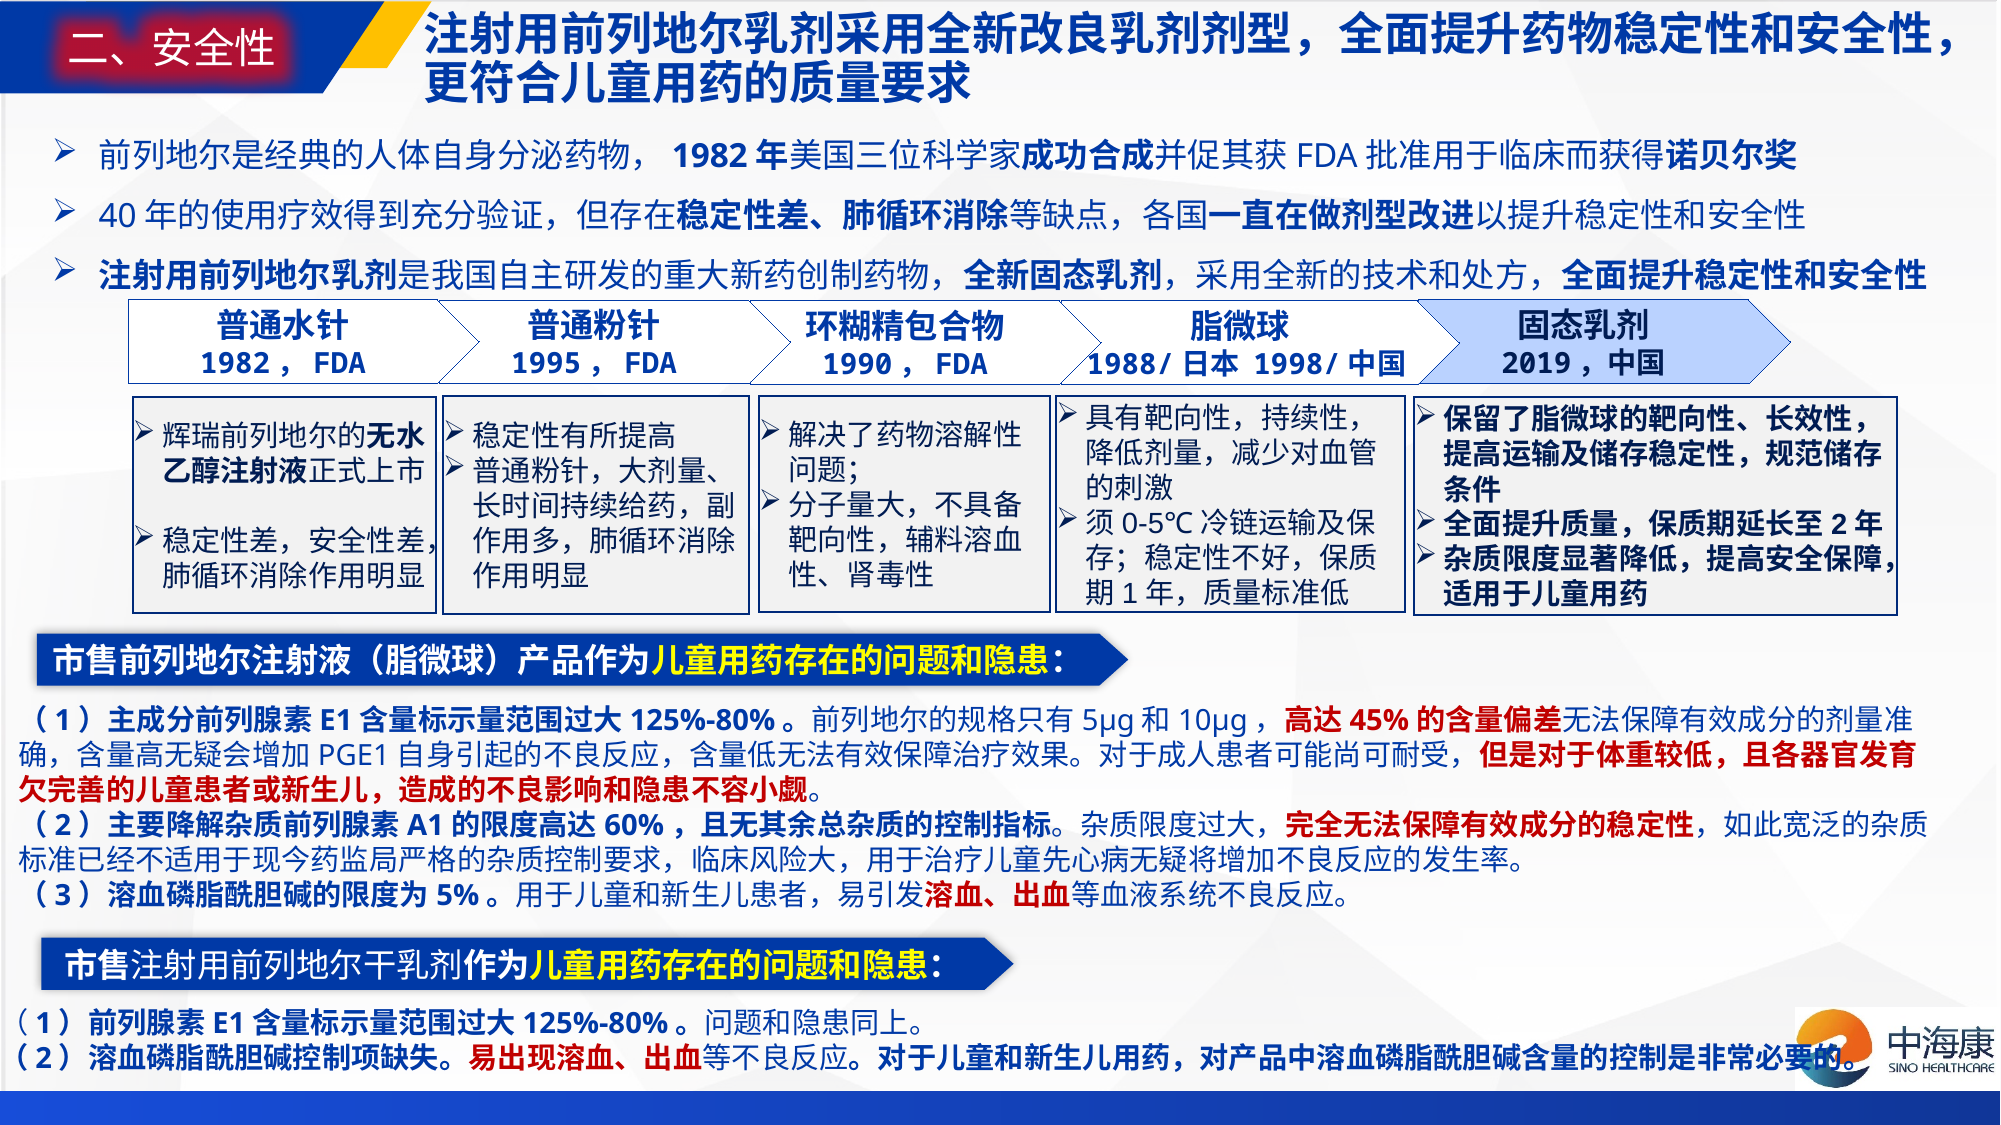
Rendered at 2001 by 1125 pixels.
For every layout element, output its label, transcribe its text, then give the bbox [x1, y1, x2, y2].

text_box 辉瑞前列地尔的无水乙醇注射液正式上市 稳定性差，安全性差，肺循环消除作用明显 [132, 396, 437, 614]
text_box 具有靶向性，持续性，降低剂量，减少对血管的刺激 须0-5℃冷链运输及保存；稳定性不好，保质期1年，质量标准低 [1055, 395, 1406, 613]
text_box 市售前列地尔注射液（脂微球）产品作为儿童用药存在的问题和隐患： [35, 632, 1130, 687]
text_box （1）前列腺素E1含量标示量范围过大125%-80%。问题和隐患同上。 （2）溶血磷脂酰胆碱控制项缺失。易出现溶血、出血等不良反应。对于儿童和新生儿用药，对产品中溶血磷脂酰胆碱含量的控制是非常必要的。 [0, 997, 1990, 1082]
text_box 市售注射用前列地尔干乳剂作为儿童用药存在的问题和隐患： [40, 959, 1016, 991]
picture [0, 0, 2001, 1125]
text_box （1）主成分前列腺素E1含量标示量范围过大125%-80%。前列地尔的规格只有5μg和10μg，高达45%的含量偏差无法保障有效成分的剂量准确，含量高无疑会增加PGE1自身引起的不良反应，含量低无法有效保障治疗效果。对于成人患者可能尚可耐受，但是对于体重较低，且各器官发育欠完善的儿童患者或新生儿，造成的不良影响和隐患不容小觑。 （2）主要降解杂质前列腺素A1的限度高达60%，且无其余总杂质的控制指标。杂质限度过大，完全无法保障有效成分的稳定性，如此宽泛的杂质标准已经不适用于现今药监局严格的杂质控制要求，临床风险大，用于治疗儿童先心病无疑将增加不良反应的发生率。 （3）溶血磷脂酰胆碱的限度为5%。用于儿童和新生儿患者，易引发溶血、出血等血液系统不良反应。 [3, 694, 1951, 959]
text_box 环糊精包合物 1990，FDA [750, 302, 1102, 385]
text_box 普通水针 1982，FDA [128, 299, 480, 384]
text_box 脂微球 1988/日本 1998/中国 [1061, 302, 1460, 385]
text_box 保留了脂微球的靶向性、长效性，提高运输及储存稳定性，规范储存条件 全面提升质量，保质期延长至2年 杂质限度显著降低，提高安全保障，适用于儿童用药 [1413, 396, 1898, 616]
text_box 稳定性有所提高 普通粉针，大剂量、长时间持续给药，副作用多，肺循环消除作用明显 [442, 395, 750, 615]
text_box 固态乳剂 2019，中国 [1420, 302, 1791, 384]
text_box 二、安全性 [37, 22, 308, 73]
text_box 前列地尔是经典的人体自身分泌药物，1982年美国三位科学家成功合成并促其获FDA批准用于临床而获得诺贝尔奖 40年的使用疗效得到充分验证，但存在稳定性差、肺循环消除等缺点，各国一直在做剂型改进以提升稳定性和安全性 注射用前列地尔乳剂是我国自主研发的重大新药创制药物，全新固态乳剂，采用全新的技术和处方，全面提升稳定性和安全性 [37, 107, 2000, 302]
title 注射用前列地尔乳剂采用全新改良乳剂剂型，全面提升药物稳定性和安全性，更符合儿童用药的质量要求 [408, 22, 2000, 99]
text_box 普通粉针 1995，FDA [439, 300, 791, 384]
text_box 解决了药物溶解性问题； 分子量大，不具备靶向性，辅料溶血性、肾毒性 [758, 395, 1051, 613]
